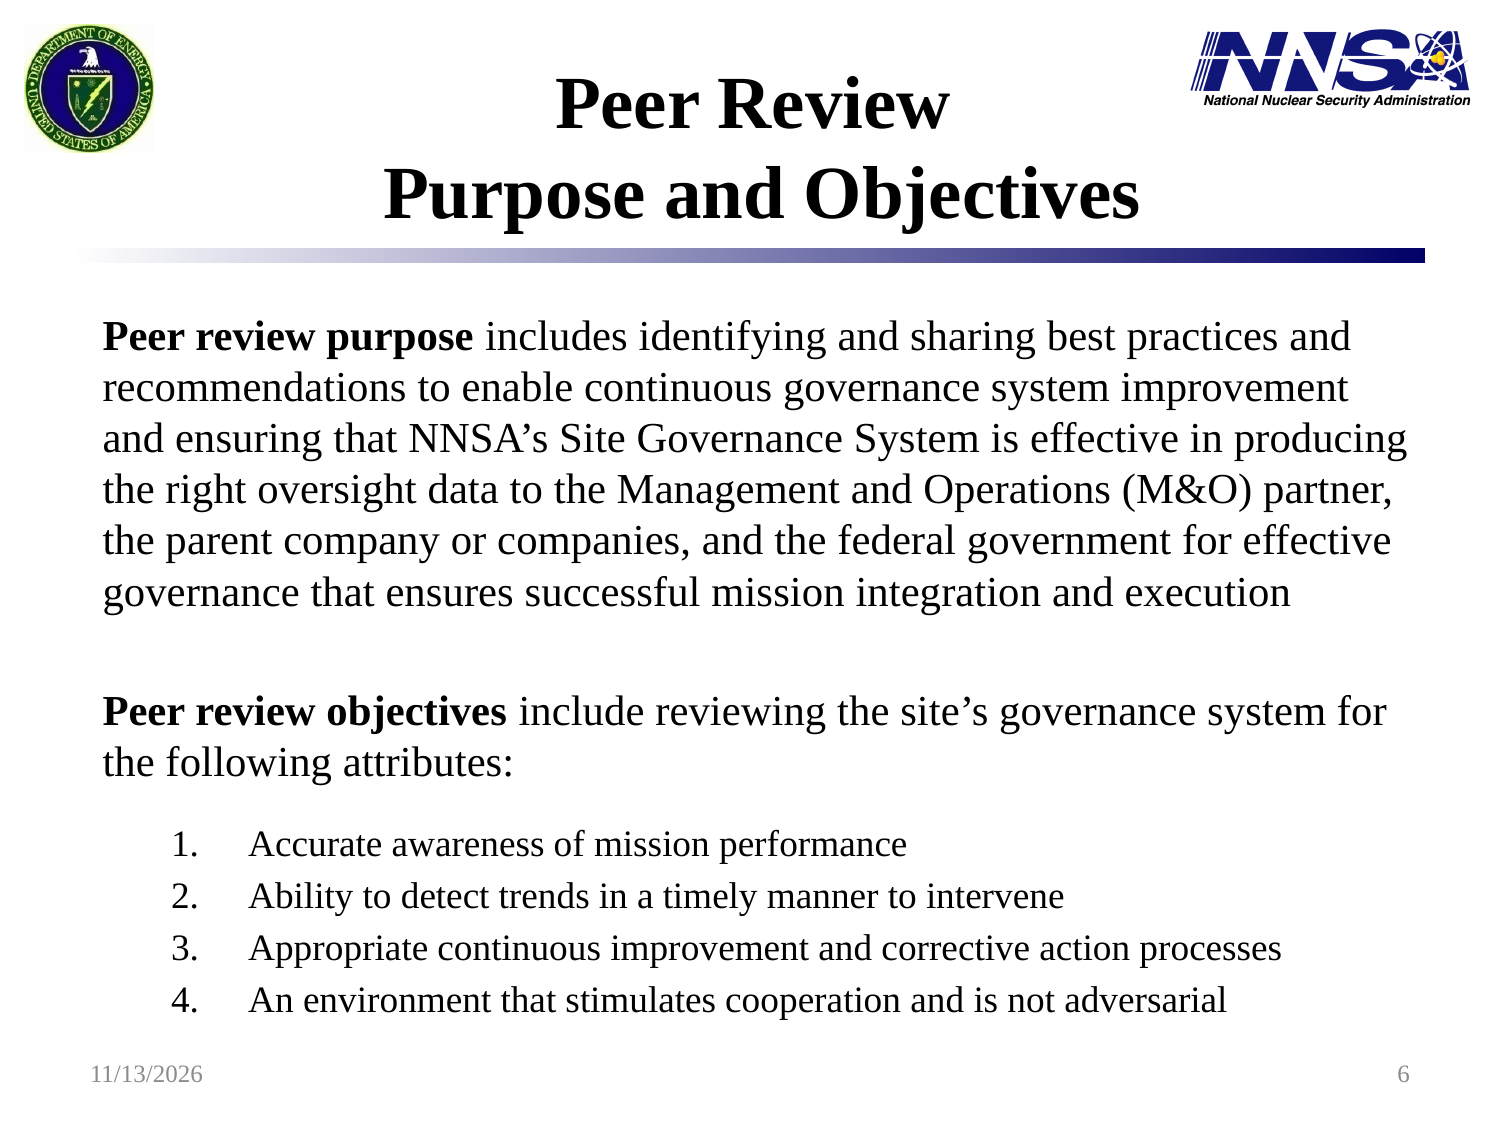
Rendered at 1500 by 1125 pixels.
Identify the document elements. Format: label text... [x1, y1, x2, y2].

title Peer Review Purpose and Objectives [87, 50, 1438, 238]
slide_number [75, 1042, 425, 1103]
list Peer review purpose includes identifying and sharing best practices and recommendations to enable continuous governance system improvement and ensuring that NNSA’s Site Governance System is effective in producing the right oversight data to the Management and Operations (M&O) partner, the parent company or companies, and the federal government for effective governance that ensures successful mission integration and execution Peer review objectives include reviewing the site’s governance system for the following attributes: Accurate awareness of mission performance Ability to detect trends in a timely manner to intervene Appropriate continuous improvement and corrective action processes An environment that stimulates cooperation and is not adversarial [87, 299, 1438, 1088]
slide_number 6 [1074, 1042, 1425, 1103]
picture [1180, 24, 1480, 113]
picture [24, 24, 154, 153]
